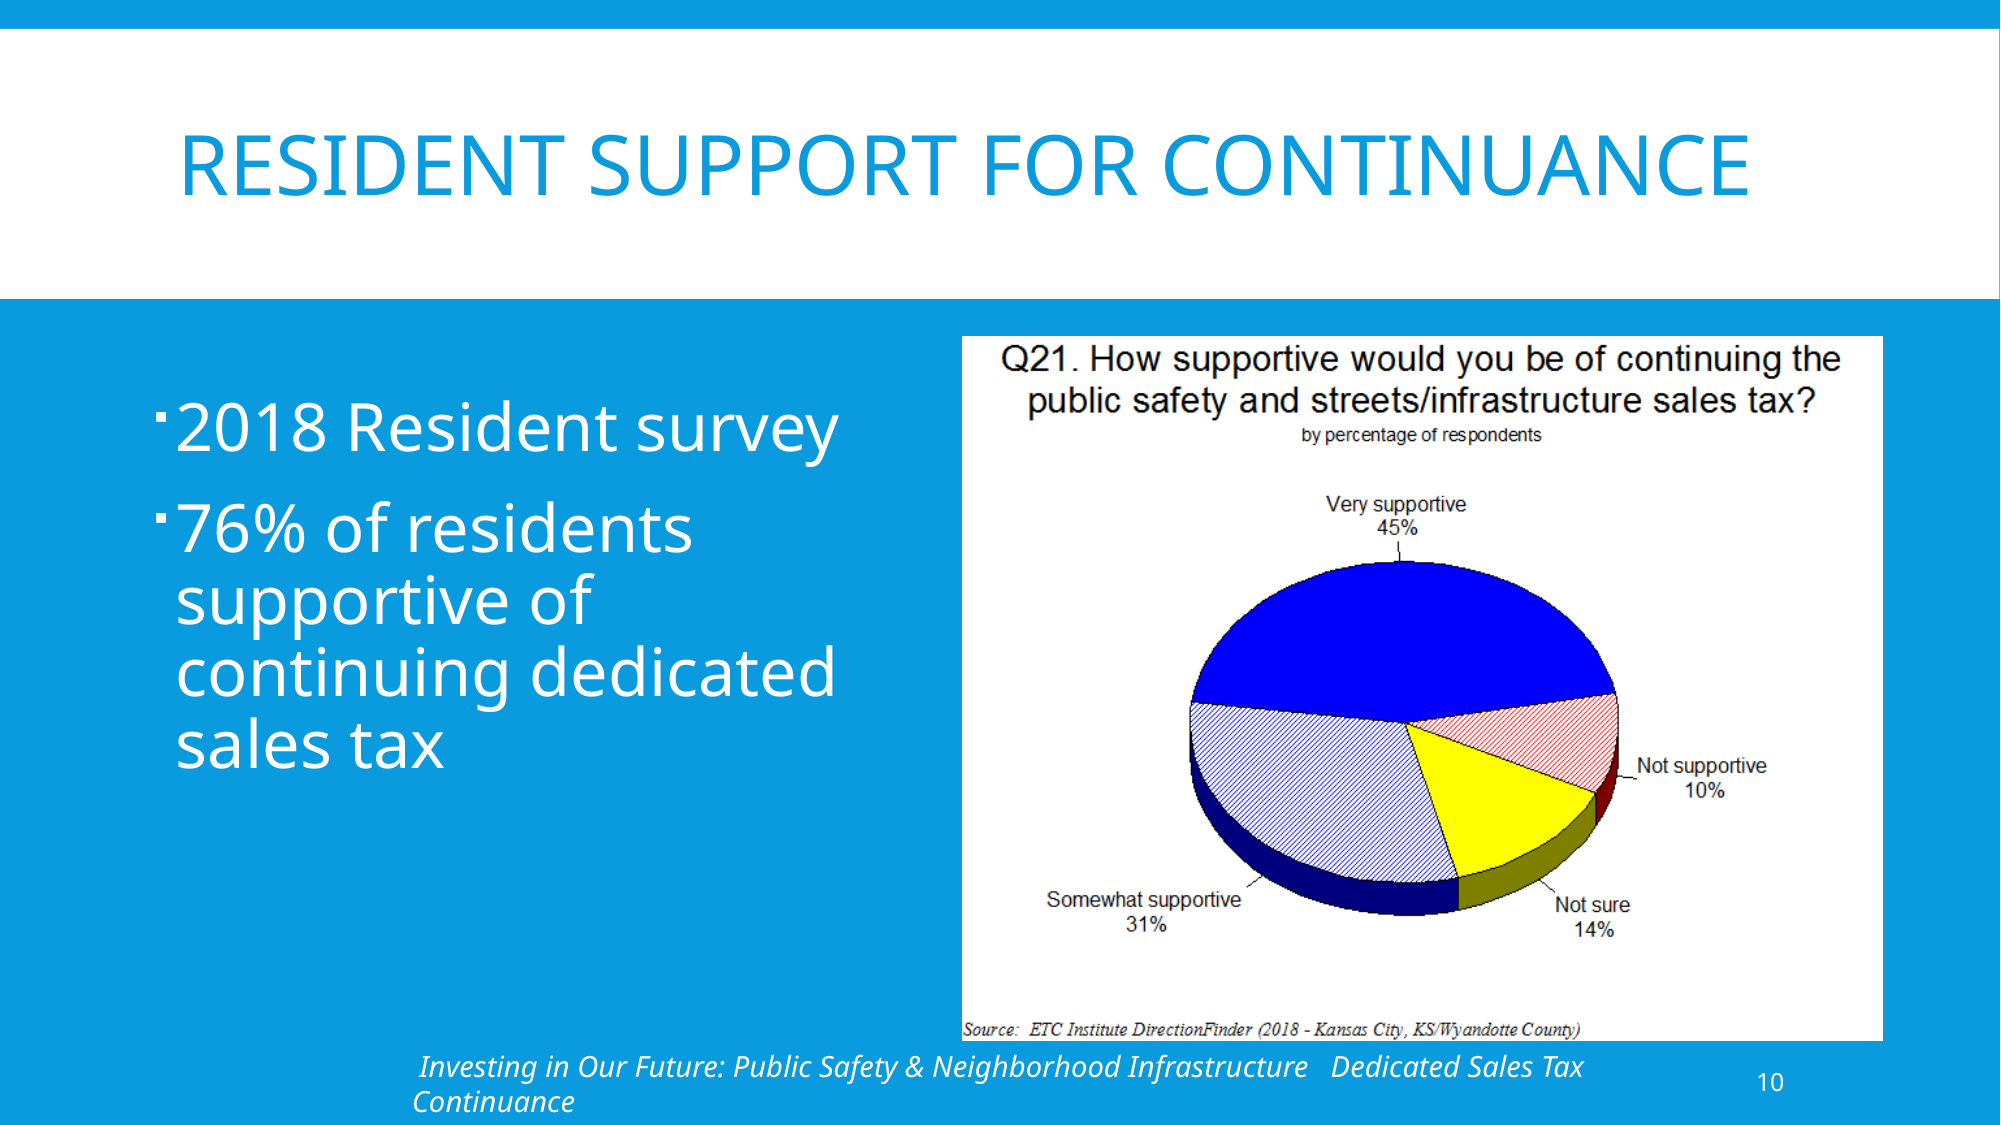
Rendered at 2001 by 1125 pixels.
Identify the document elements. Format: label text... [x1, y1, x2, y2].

slide_number 10 [1748, 1053, 1904, 1114]
picture [963, 337, 1882, 1040]
list 2018 Resident survey 76% of residents supportive of continuing dedicated sales tax [130, 385, 880, 926]
title Resident support for continuance [162, 46, 1940, 295]
